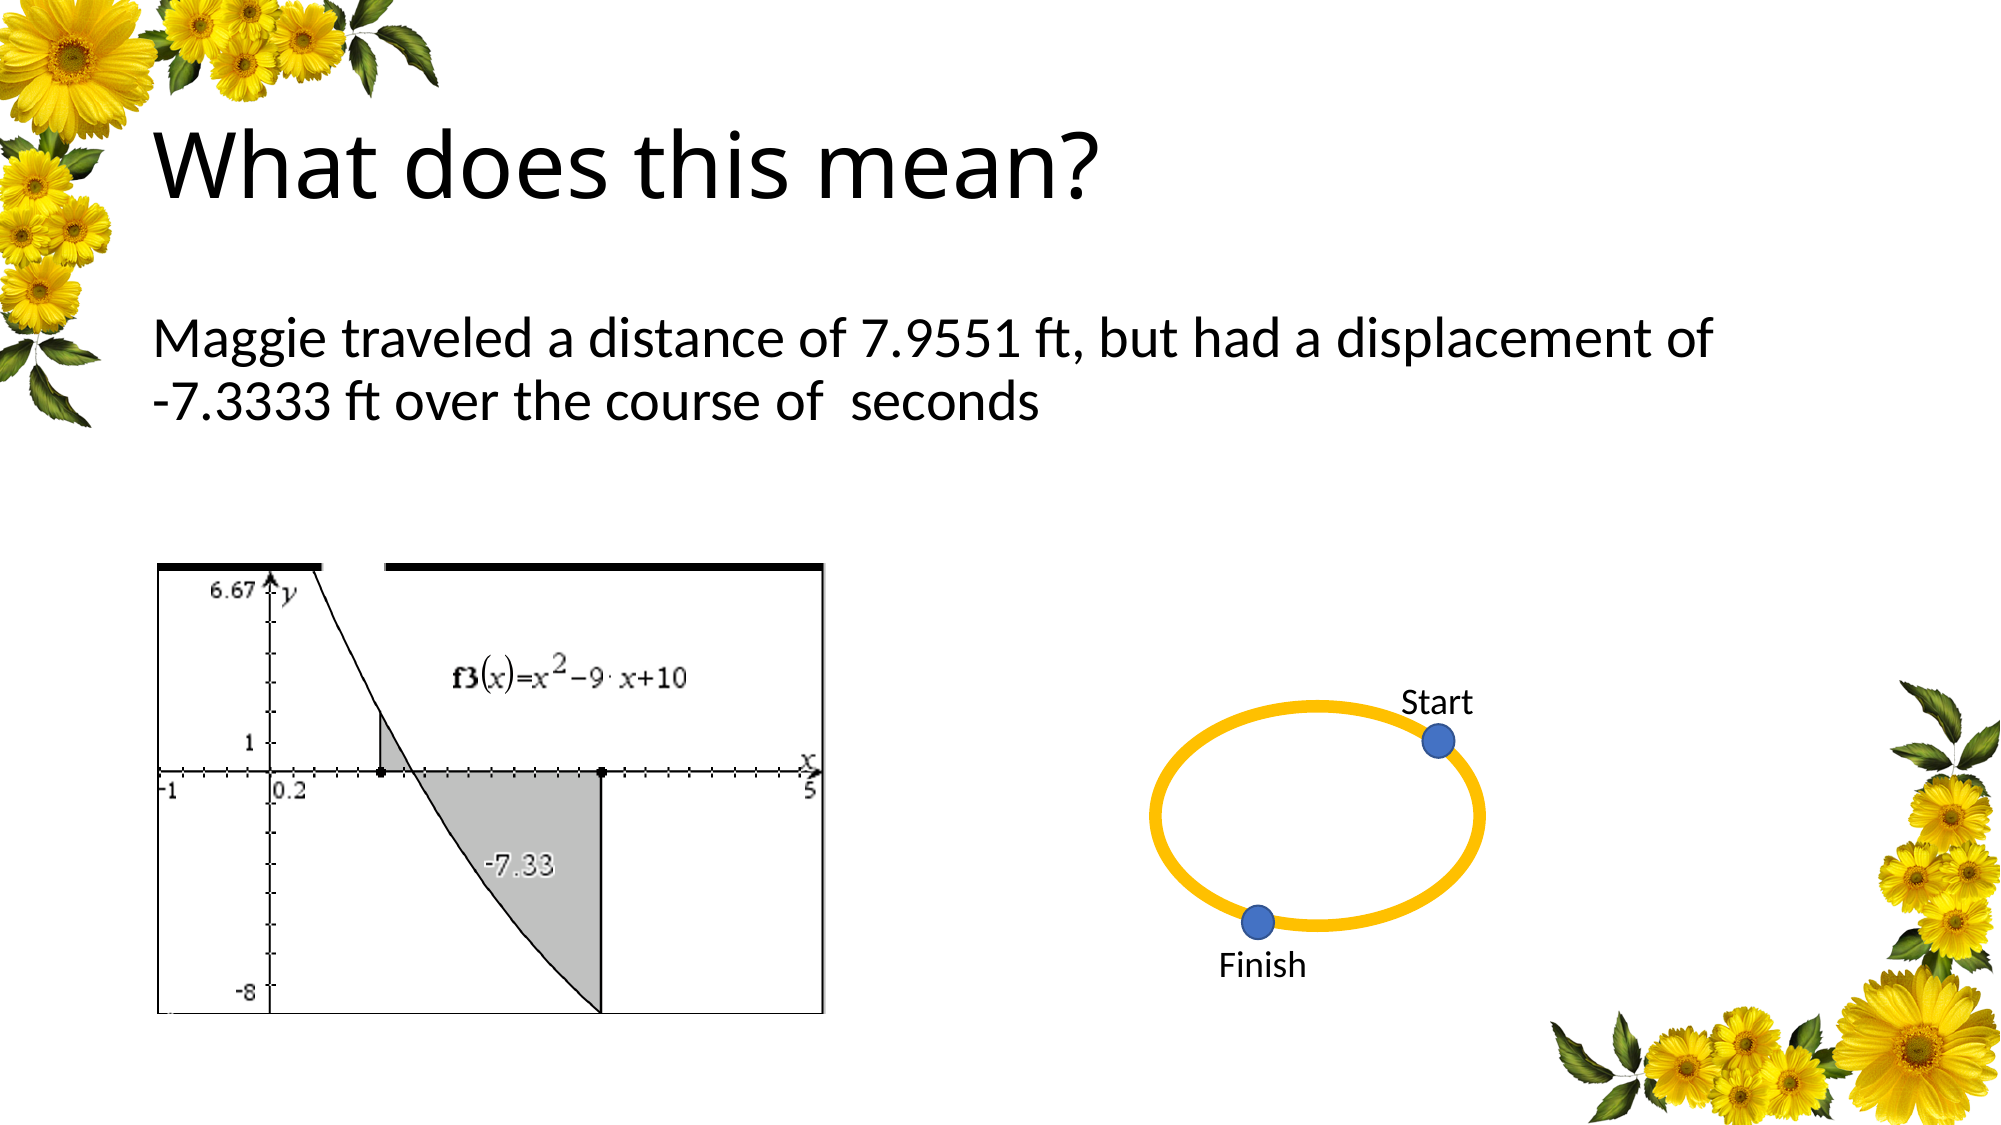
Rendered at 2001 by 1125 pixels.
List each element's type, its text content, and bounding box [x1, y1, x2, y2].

text_box [1421, 730, 1456, 759]
title What does this mean? [439, 59, 1863, 278]
picture [1550, 680, 2000, 1125]
picture [0, 0, 439, 428]
text_box Start [1386, 669, 1523, 730]
text_box Finish [1203, 932, 1341, 992]
picture [156, 563, 826, 1014]
text_box [1154, 705, 1481, 927]
text_box [1240, 904, 1276, 932]
